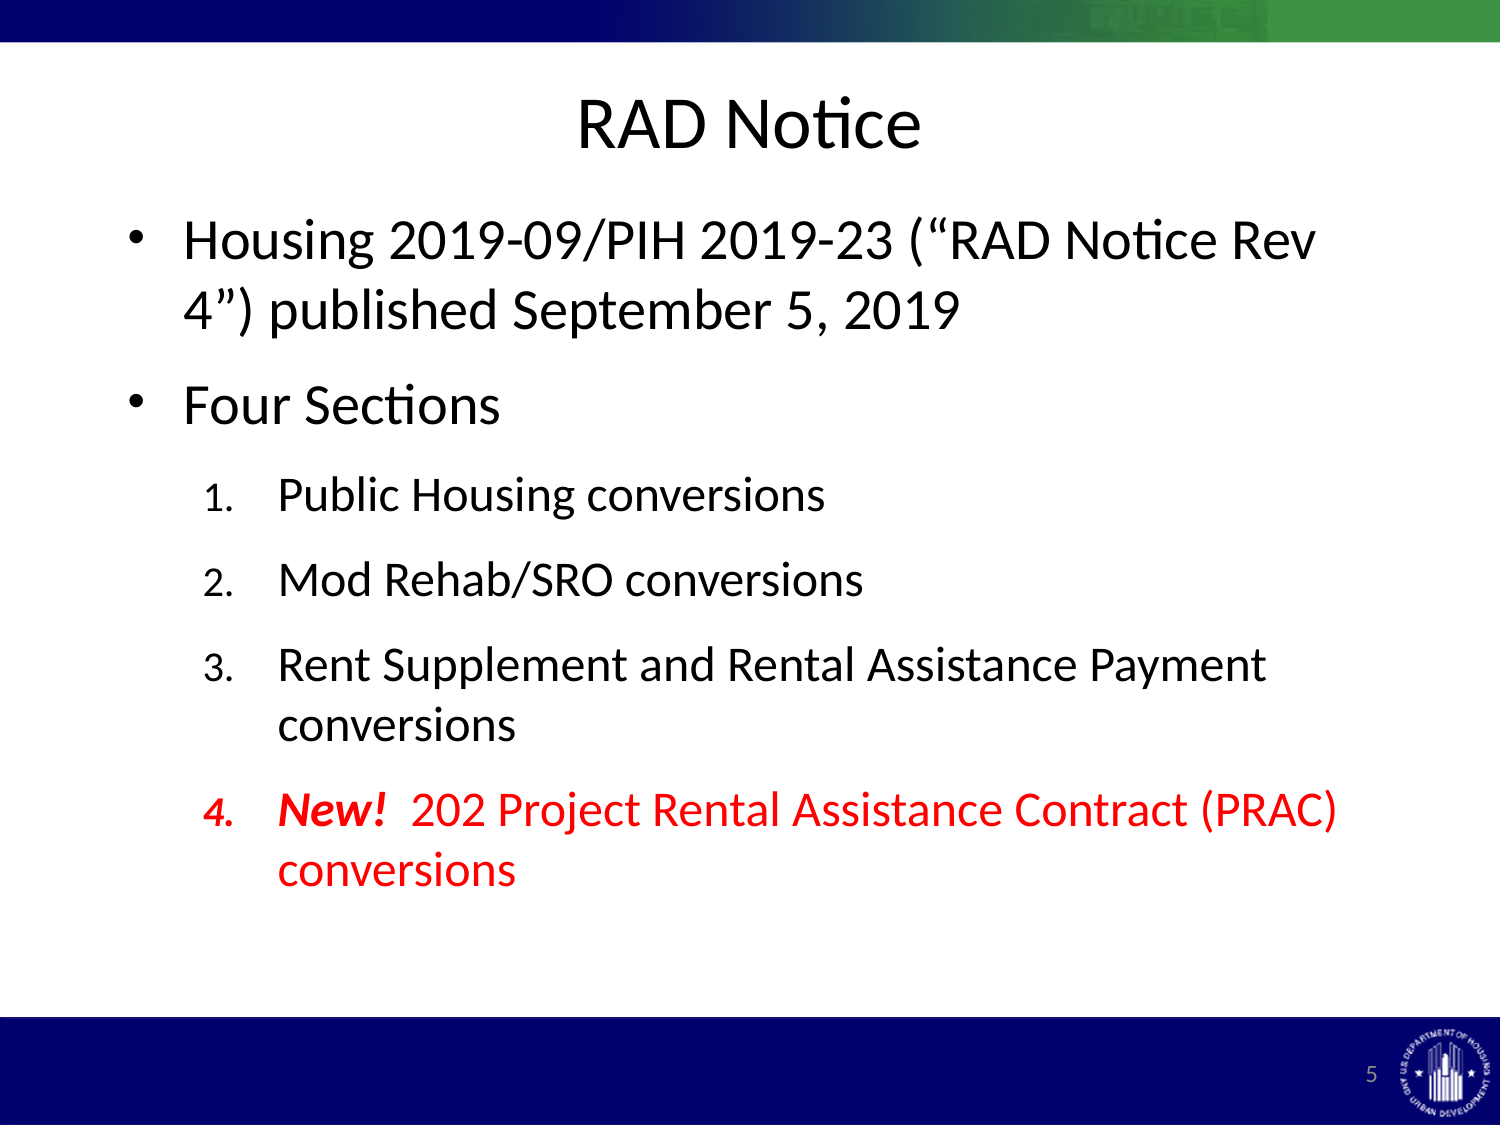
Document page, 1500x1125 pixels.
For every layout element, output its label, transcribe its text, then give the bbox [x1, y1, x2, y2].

list Housing 2019-09/PIH 2019-23 (“RAD Notice Rev 4”) published September 5, 2019 Four Sections Public Housing conversions Mod Rehab/SRO conversions Rent Supplement and Rental Assistance Payment conversions New! 202 Project Rental Assistance Contract (PRAC) conversions [112, 193, 1394, 981]
picture [0, 0, 1500, 1125]
slide_number 5 [1331, 1042, 1394, 1104]
title RAD Notice [75, 69, 1425, 169]
